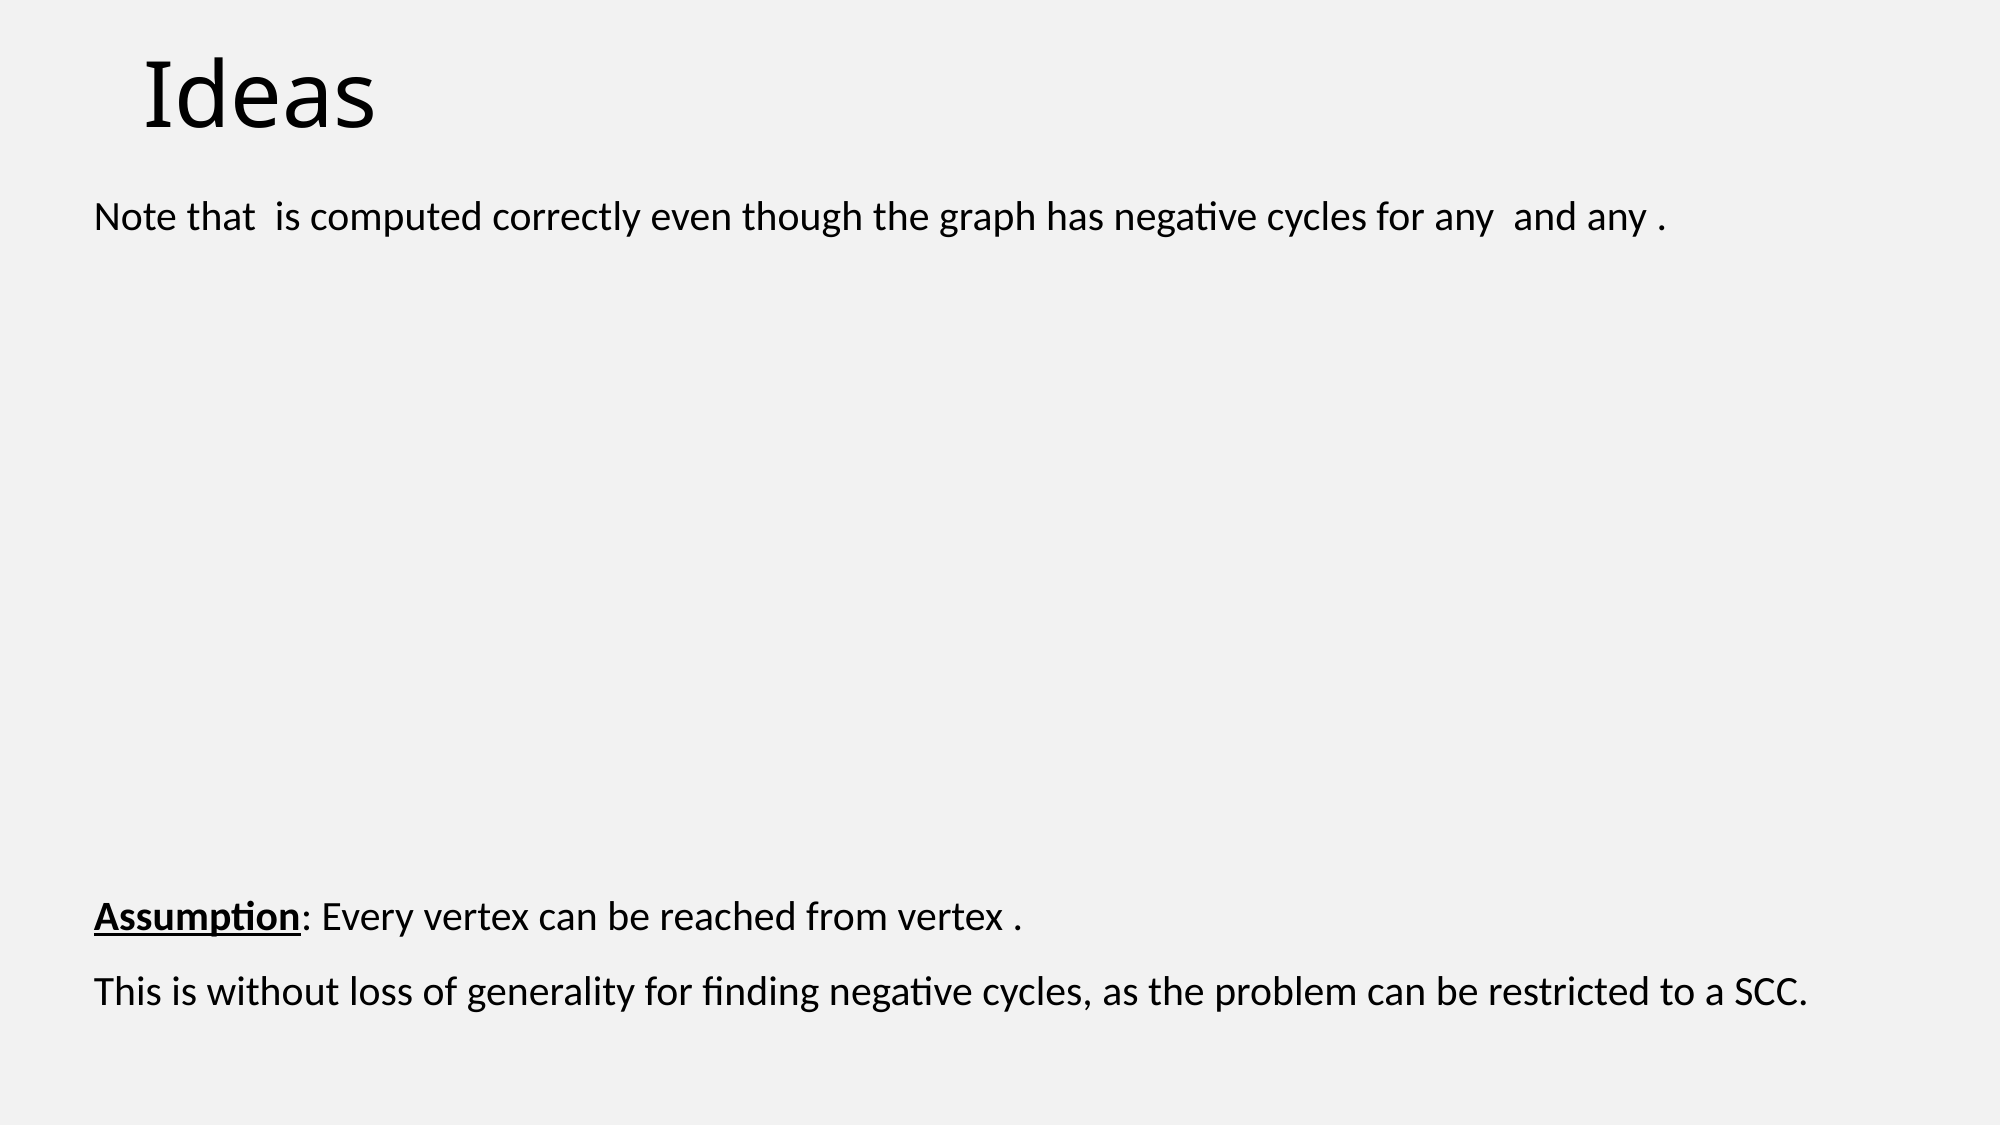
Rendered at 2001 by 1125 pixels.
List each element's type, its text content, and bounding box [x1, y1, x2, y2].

title Ideas [128, 17, 1854, 179]
